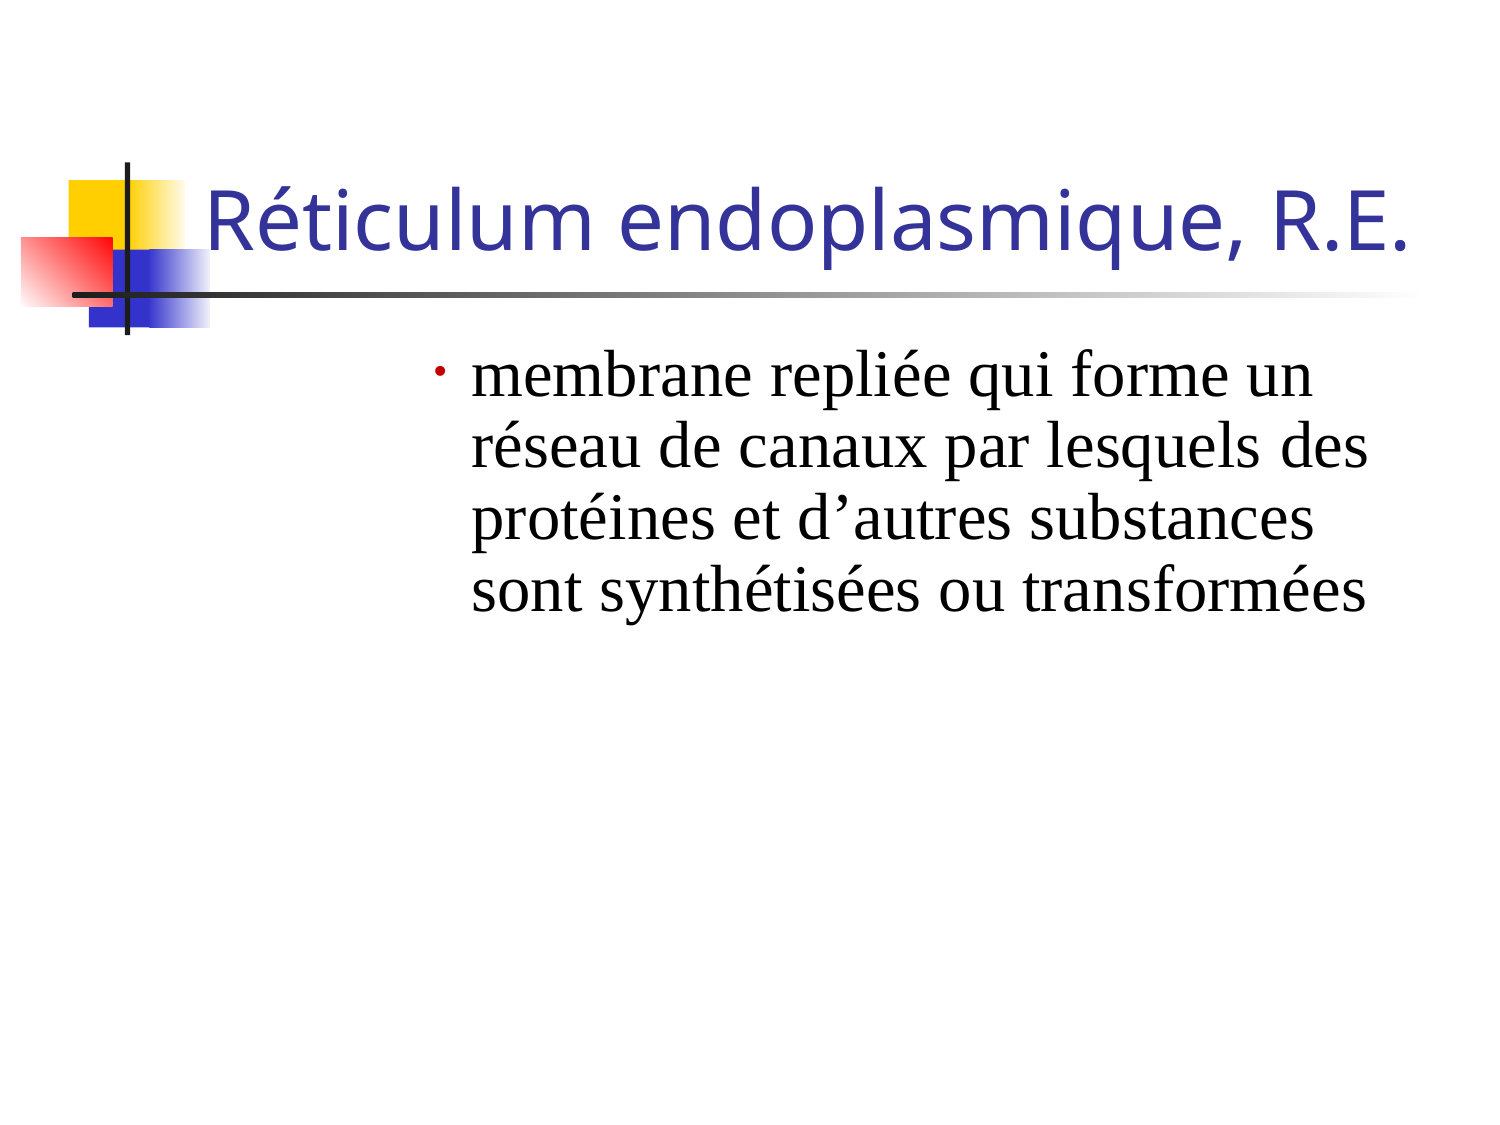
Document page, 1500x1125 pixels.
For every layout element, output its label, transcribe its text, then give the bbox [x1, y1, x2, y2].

title Réticulum endoplasmique, R.E. [188, 35, 1468, 275]
list membrane repliée qui forme un réseau de canaux par lesquels des protéines et d’autres substances sont synthétisées ou transformées [193, 331, 1469, 1006]
